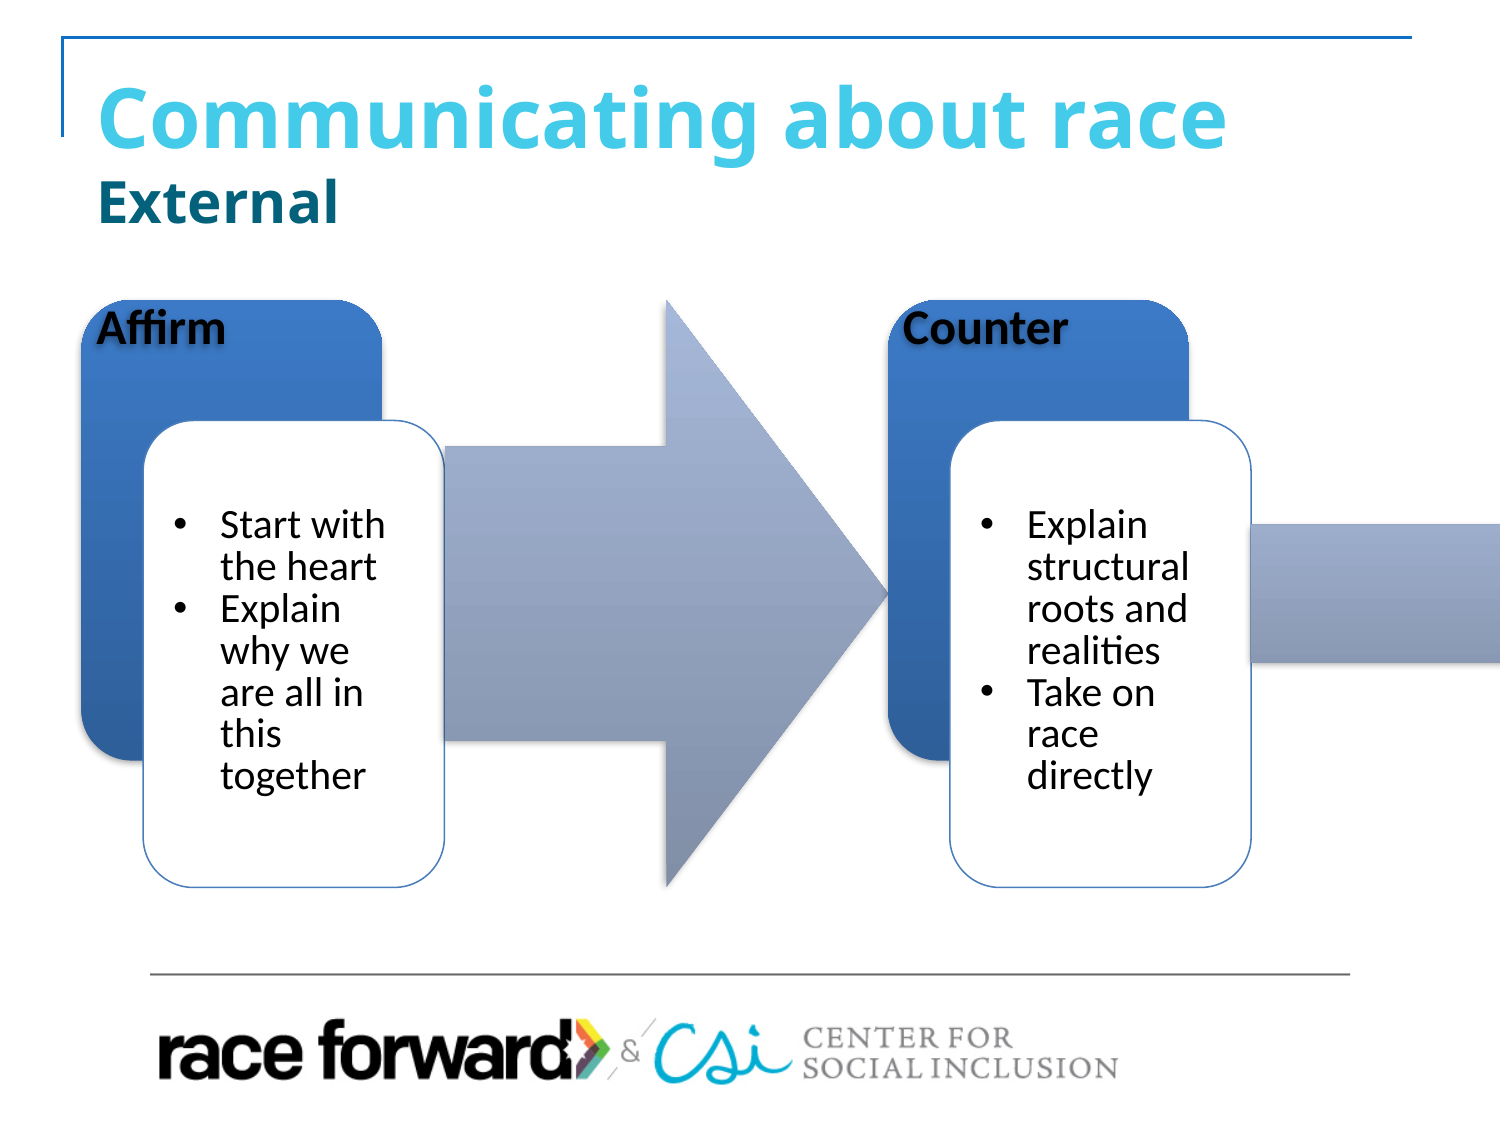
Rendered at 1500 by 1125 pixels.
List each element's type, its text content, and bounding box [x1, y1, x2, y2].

picture [0, 955, 1500, 1125]
title Communicating about race External [81, 57, 1470, 188]
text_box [81, 299, 1413, 888]
